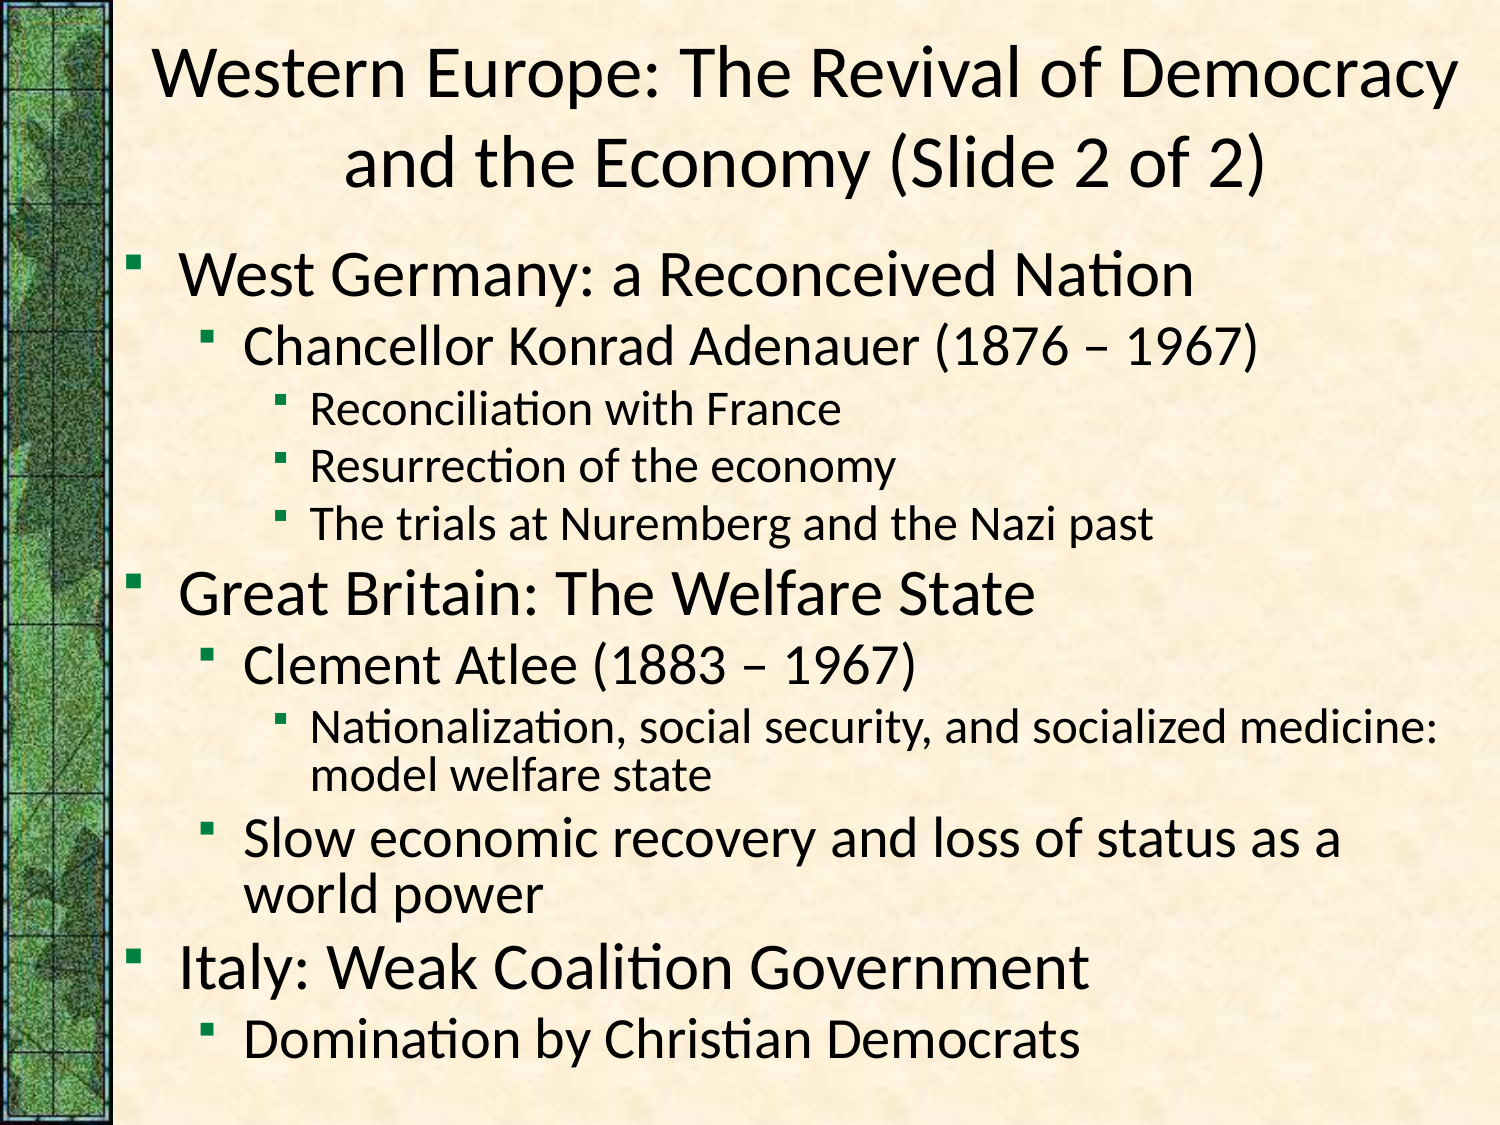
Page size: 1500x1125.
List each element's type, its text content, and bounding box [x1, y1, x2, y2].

picture [0, 0, 1500, 1125]
title Western Europe: The Revival of Democracy and the Economy (Slide 2 of 2) [112, 24, 1500, 200]
list West Germany: a Reconceived Nation Chancellor Konrad Adenauer (1876 – 1967) Reconciliation with France Resurrection of the economy The trials at Nuremberg and the Nazi past Great Britain: The Welfare State Clement Atlee (1883 – 1967) Nationalization, social security, and socialized medicine: model welfare state Slow economic recovery and loss of status as a world power Italy: Weak Coalition Government Domination by Christian Democrats [107, 237, 1500, 986]
